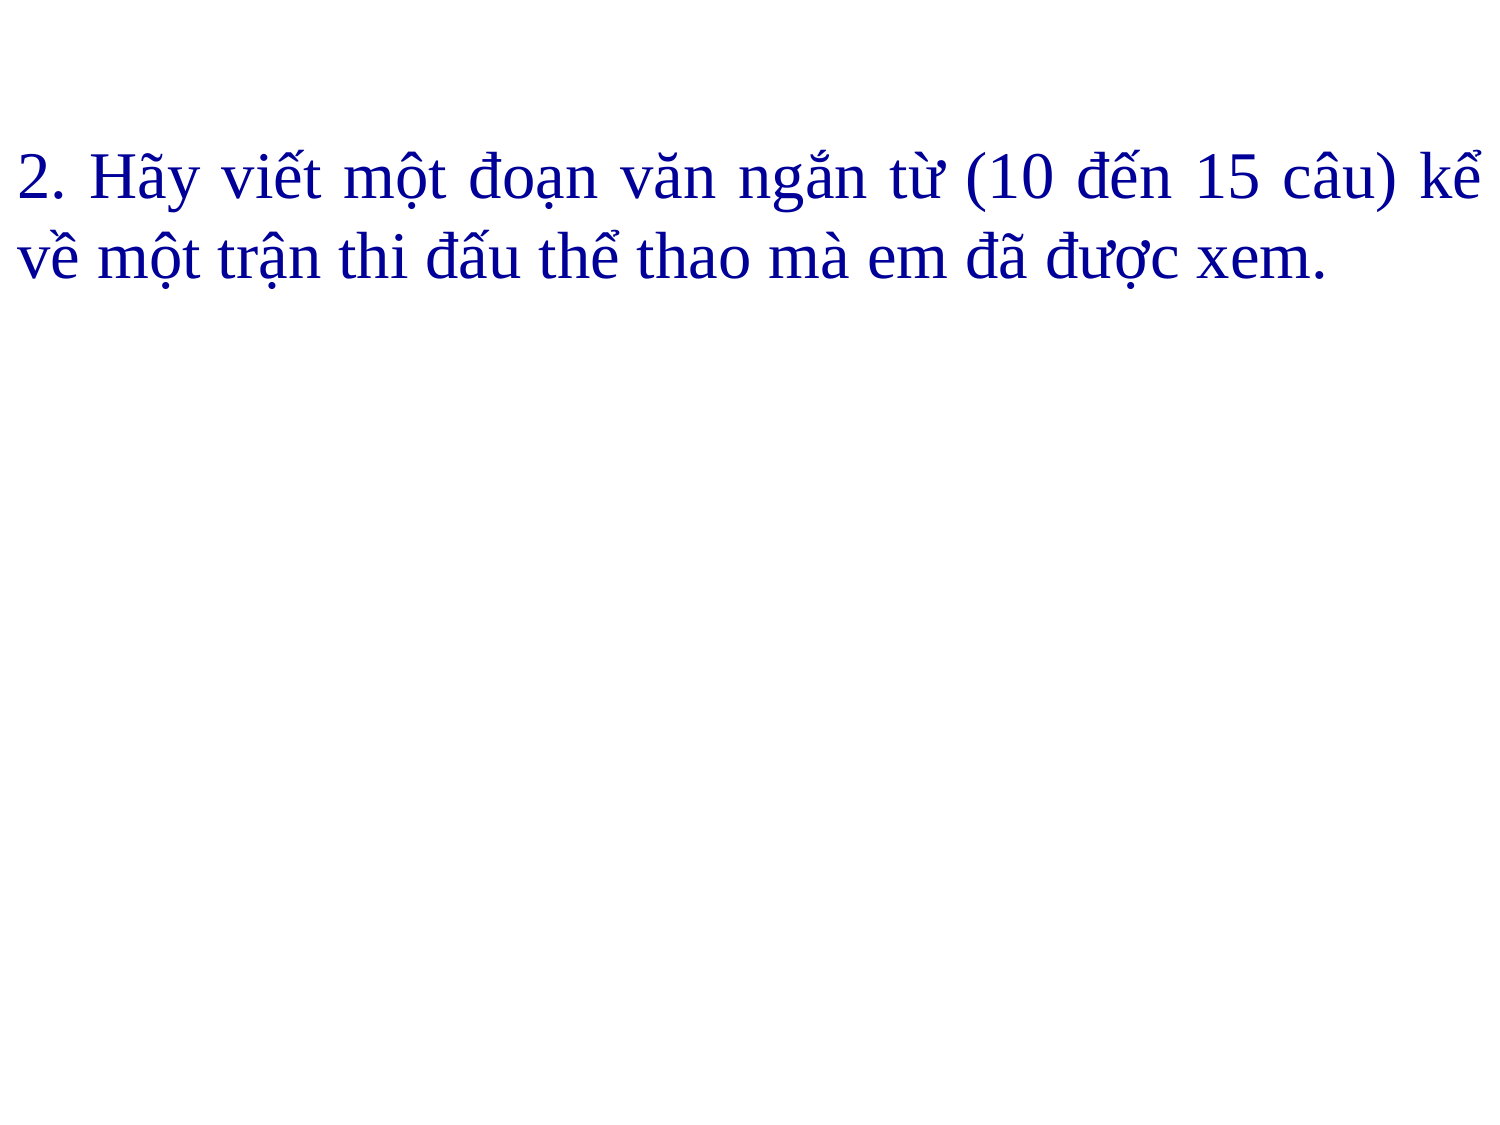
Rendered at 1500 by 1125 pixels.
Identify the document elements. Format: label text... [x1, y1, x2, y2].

text_box 2. Hãy viết một đoạn văn ngắn từ (10 đến 15 câu) kể về một trận thi đấu thể thao mà em đã được xem. [2, 124, 1500, 300]
